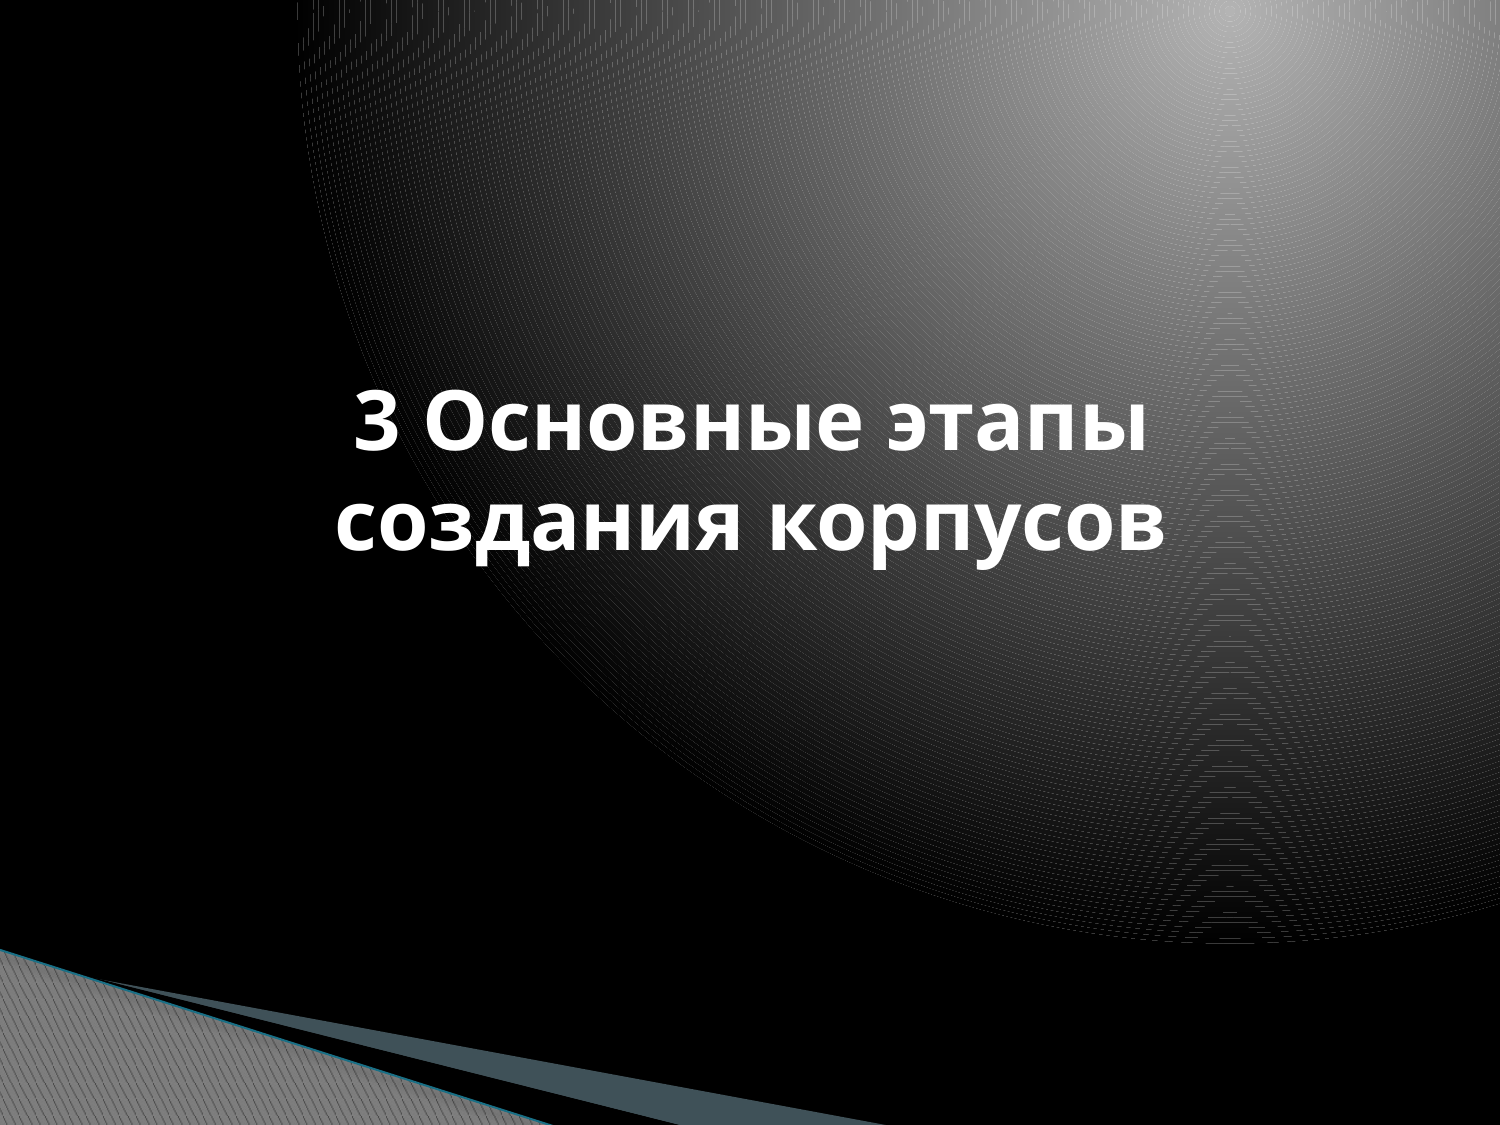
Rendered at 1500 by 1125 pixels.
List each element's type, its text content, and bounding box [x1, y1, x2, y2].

title 3 Основные этапы создания корпусов [76, 373, 1427, 561]
picture [0, 952, 543, 1125]
